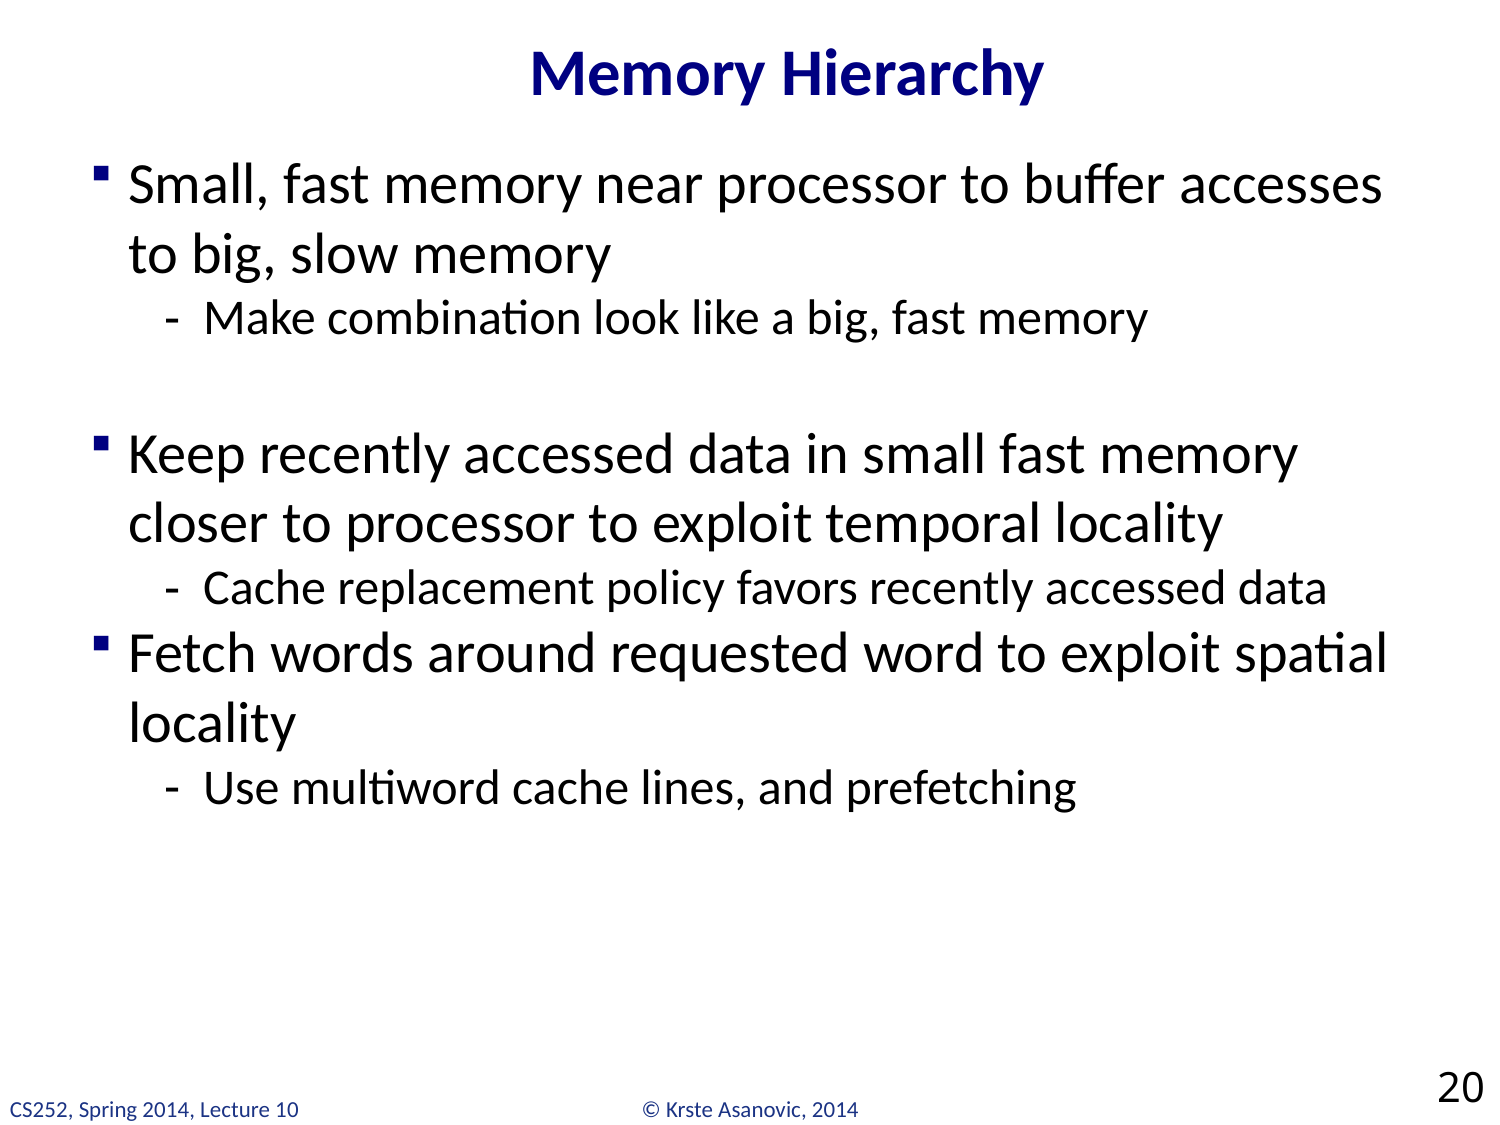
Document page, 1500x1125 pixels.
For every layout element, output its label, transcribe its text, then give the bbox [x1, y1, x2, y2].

title Memory Hierarchy [199, 12, 1376, 126]
list Small, fast memory near processor to buffer accesses to big, slow memory Make combination look like a big, fast memory Keep recently accessed data in small fast memory closer to processor to exploit temporal locality Cache replacement policy favors recently accessed data Fetch words around requested word to exploit spatial locality Use multiword cache lines, and prefetching [74, 137, 1425, 1051]
slide_number 20 [1362, 1085, 1500, 1125]
